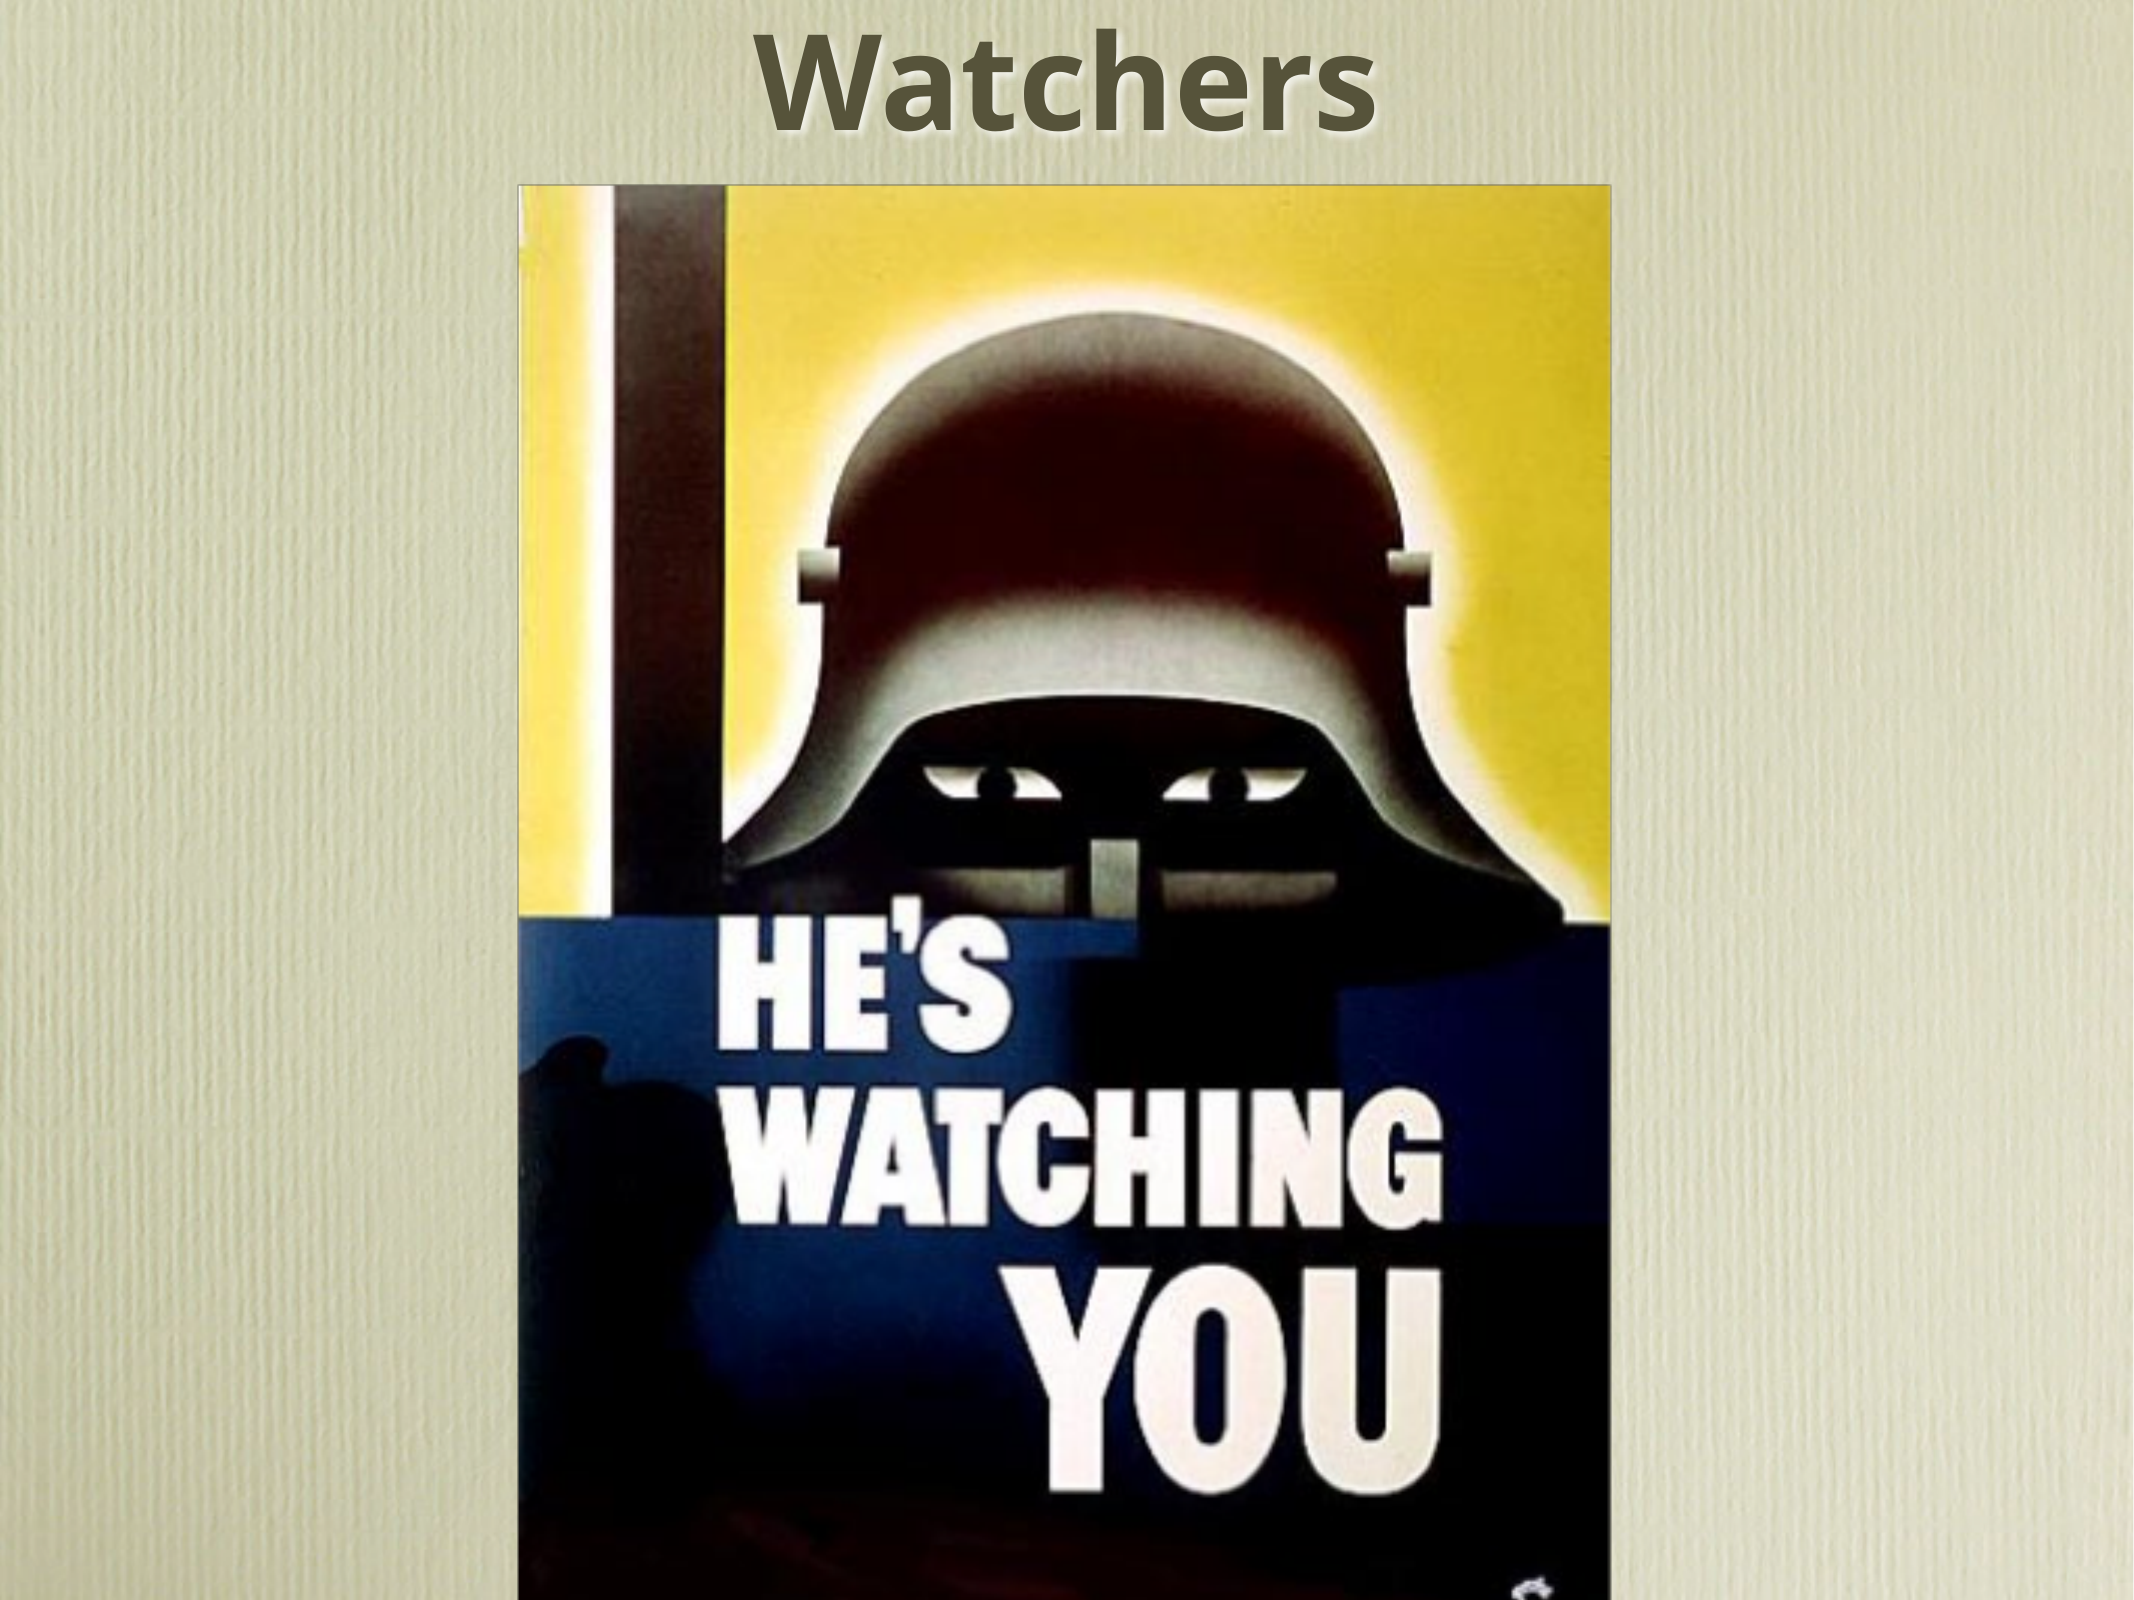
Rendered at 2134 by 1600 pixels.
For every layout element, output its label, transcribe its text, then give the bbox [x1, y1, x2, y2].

title Watchers [207, 0, 1926, 278]
picture [0, 0, 2134, 1600]
